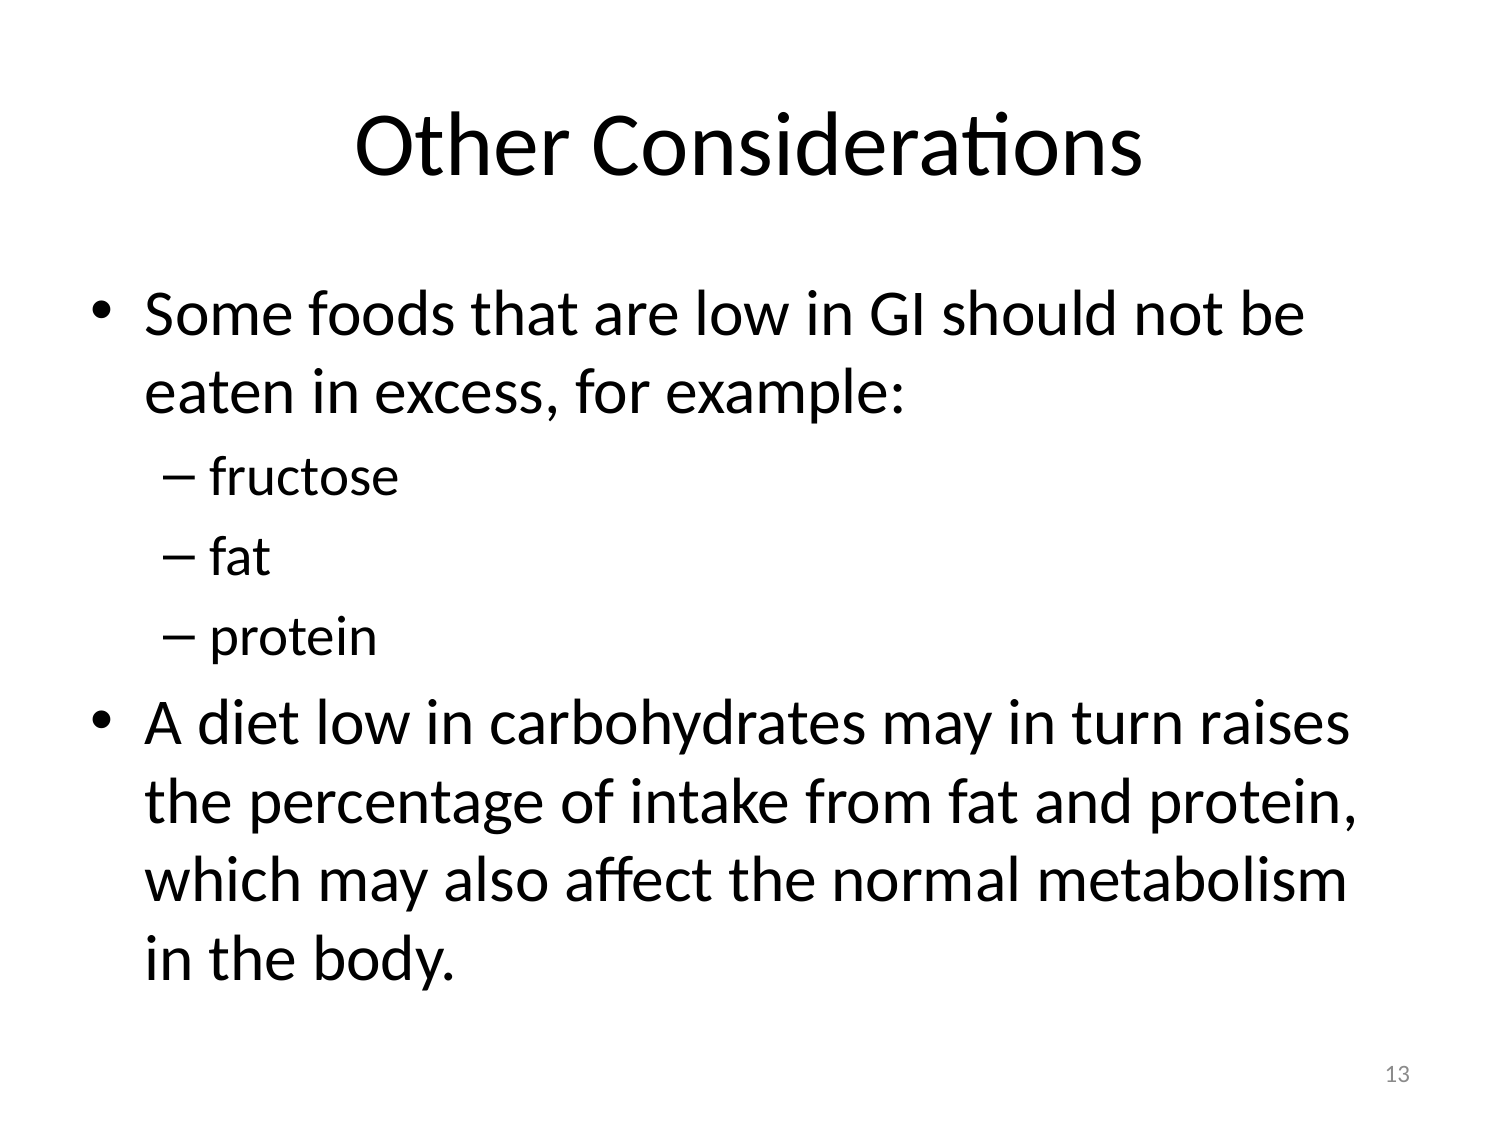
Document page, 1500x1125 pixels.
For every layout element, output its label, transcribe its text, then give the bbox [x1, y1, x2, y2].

slide_number 13 [1074, 1042, 1425, 1103]
title Other Considerations [75, 45, 1425, 233]
list Some foods that are low in GI should not be eaten in excess, for example: fructose fat protein A diet low in carbohydrates may in turn raises the percentage of intake from fat and protein, which may also affect the normal metabolism in the body. [75, 262, 1425, 1005]
